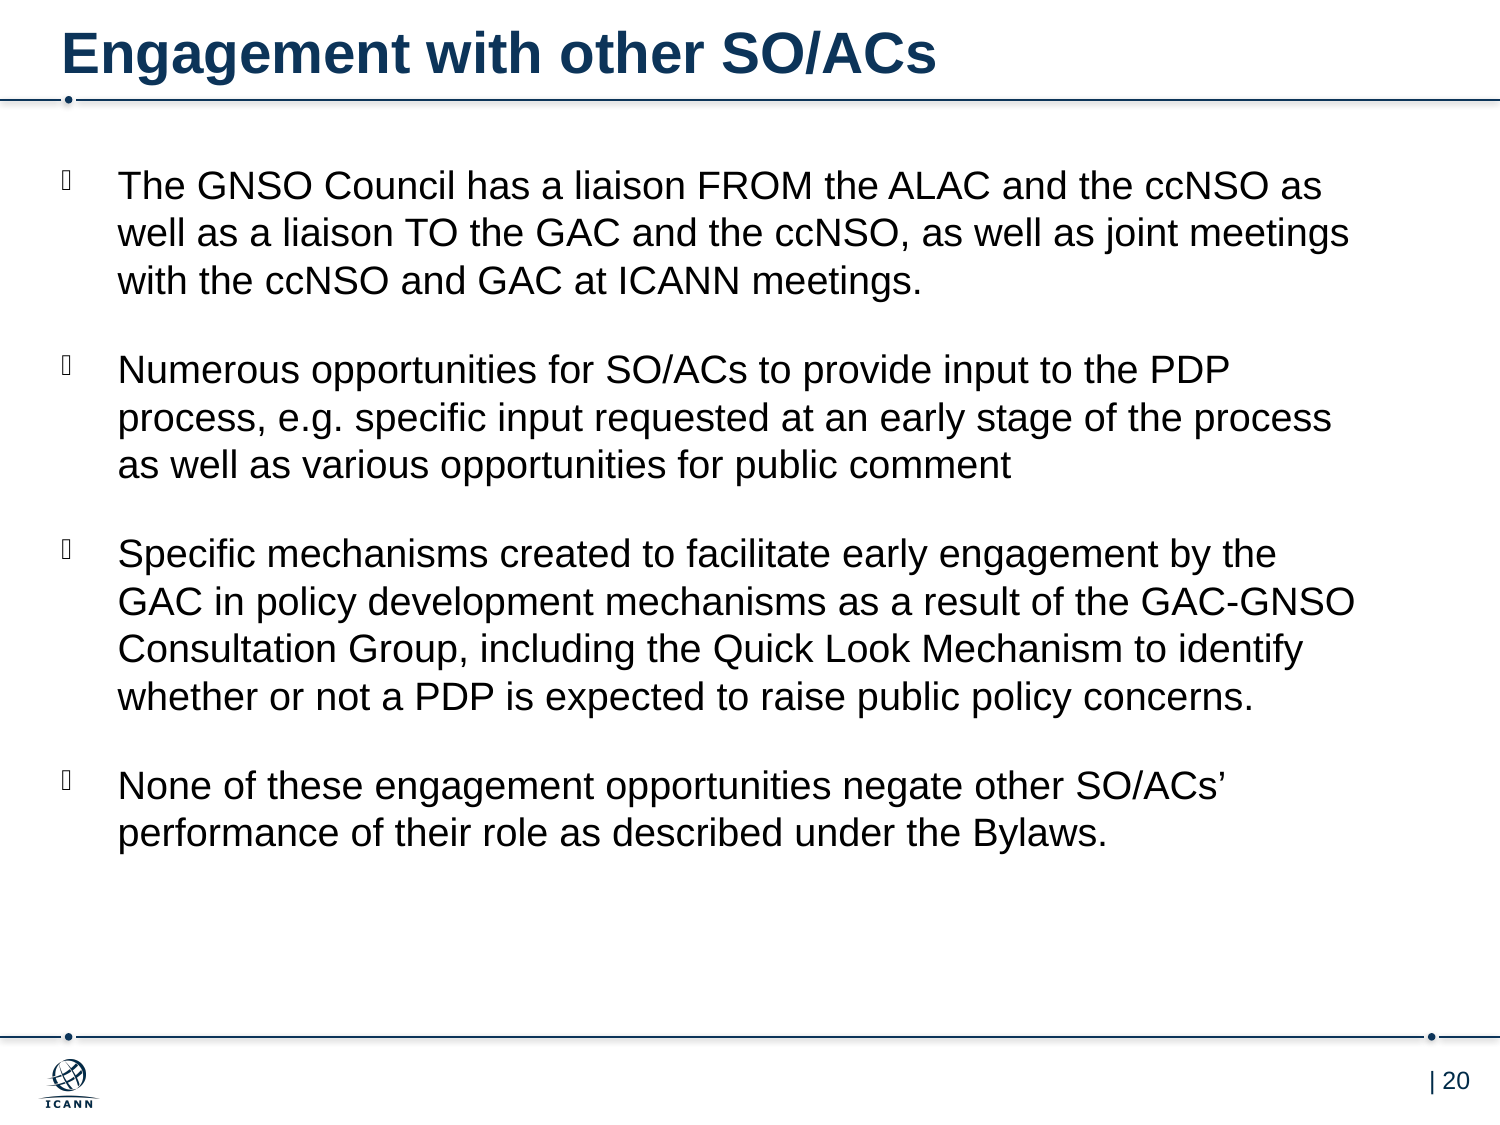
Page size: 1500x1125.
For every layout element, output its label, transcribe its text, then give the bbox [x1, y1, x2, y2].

list The GNSO Council has a liaison FROM the ALAC and the ccNSO as well as a liaison TO the GAC and the ccNSO, as well as joint meetings with the ccNSO and GAC at ICANN meetings. Numerous opportunities for SO/ACs to provide input to the PDP process, e.g. specific input requested at an early stage of the process as well as various opportunities for public comment Specific mechanisms created to facilitate early engagement by the GAC in policy development mechanisms as a result of the GAC-GNSO Consultation Group, including the Quick Look Mechanism to identify whether or not a PDP is expected to raise public policy concerns. None of these engagement opportunities negate other SO/ACs’ performance of their role as described under the Bylaws. [61, 159, 1359, 910]
title Engagement with other SO/ACs [61, 7, 1376, 82]
picture [38, 1059, 100, 1108]
